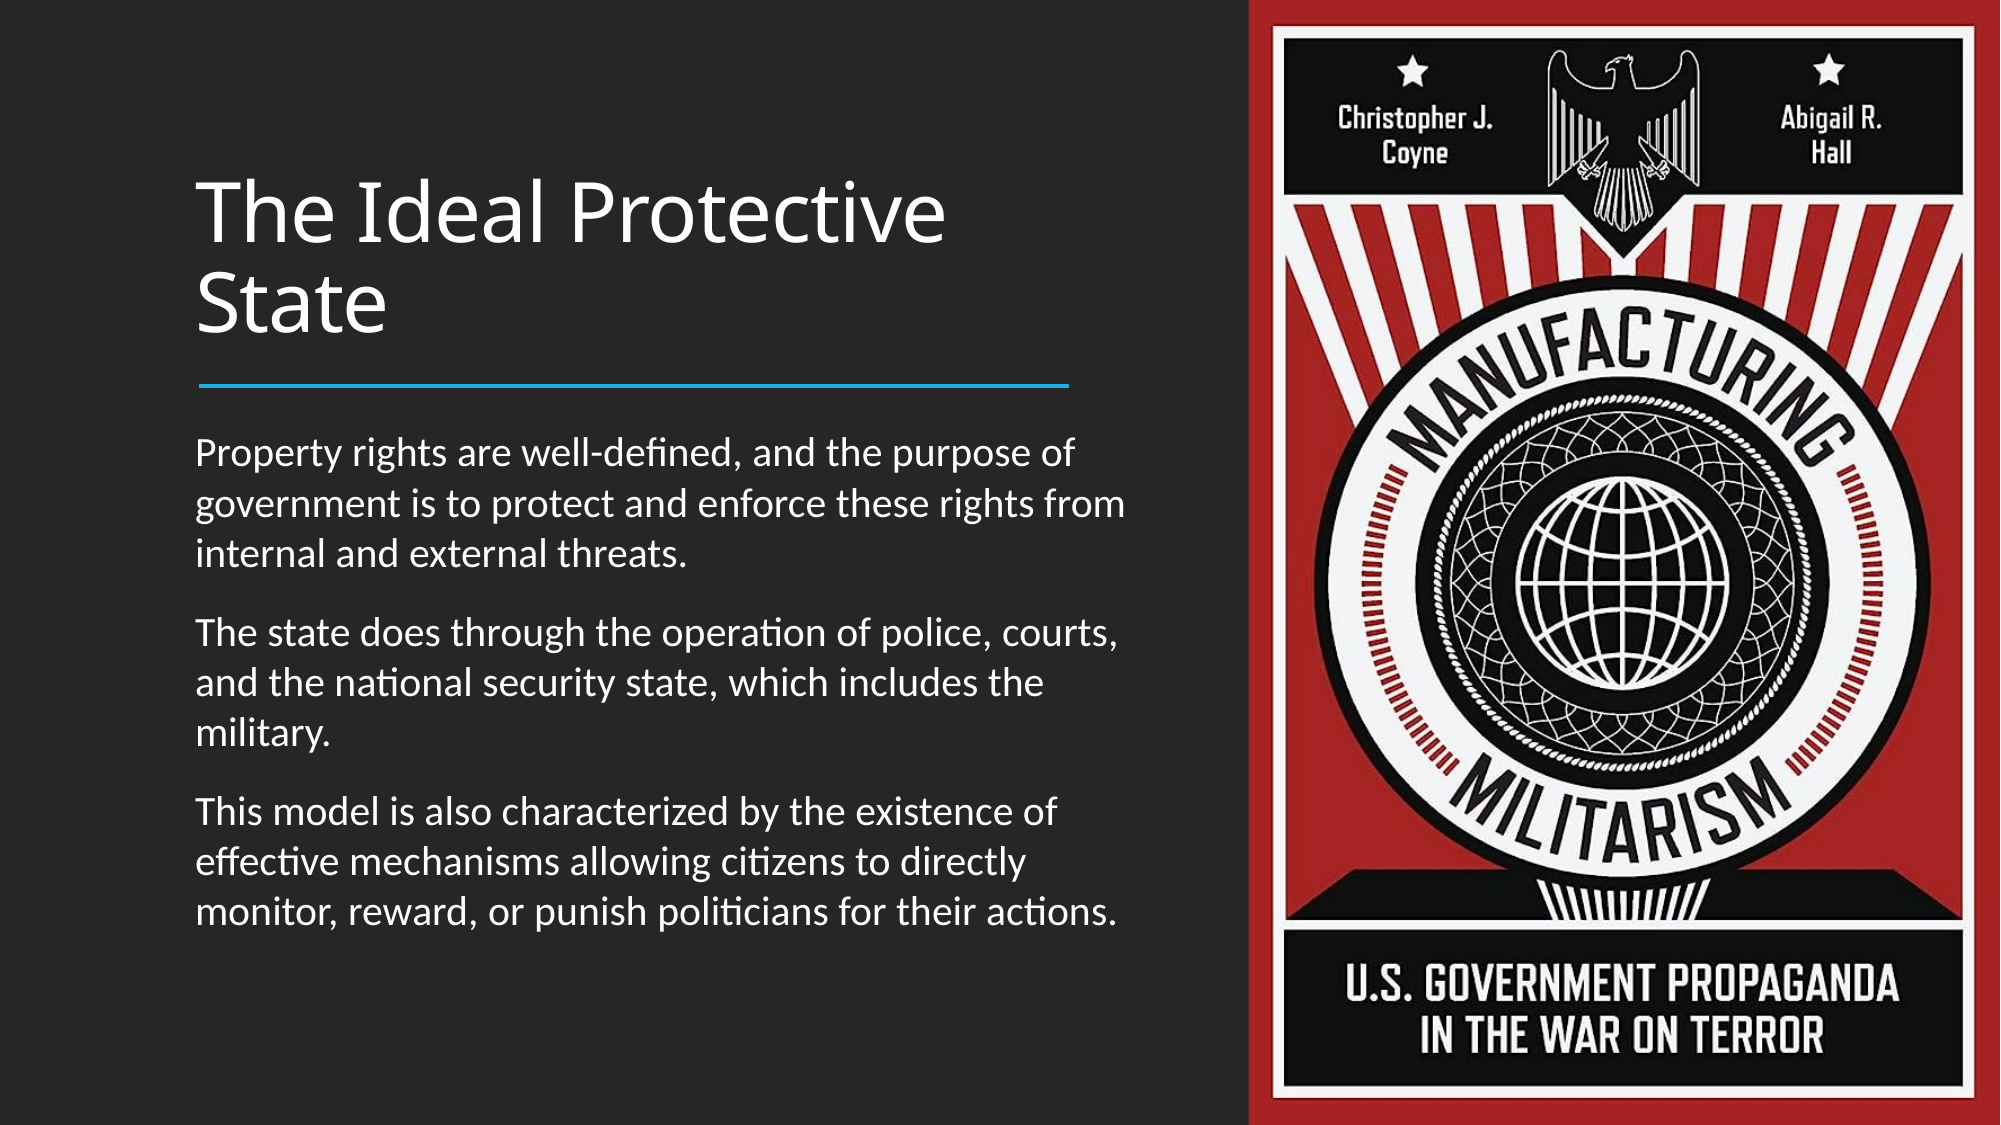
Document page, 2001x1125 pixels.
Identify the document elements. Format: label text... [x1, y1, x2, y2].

text_box [0, 0, 1246, 1125]
title The Ideal Protective State [180, 84, 1161, 359]
picture [1248, 0, 2000, 1125]
list Property rights are well-defined, and the purpose of government is to protect and enforce these rights from internal and external threats. The state does through the operation of police, courts, and the national security state, which includes the military. This model is also characterized by the existence of effective mechanisms allowing citizens to directly monitor, reward, or punish politicians for their actions. [180, 417, 1161, 1041]
